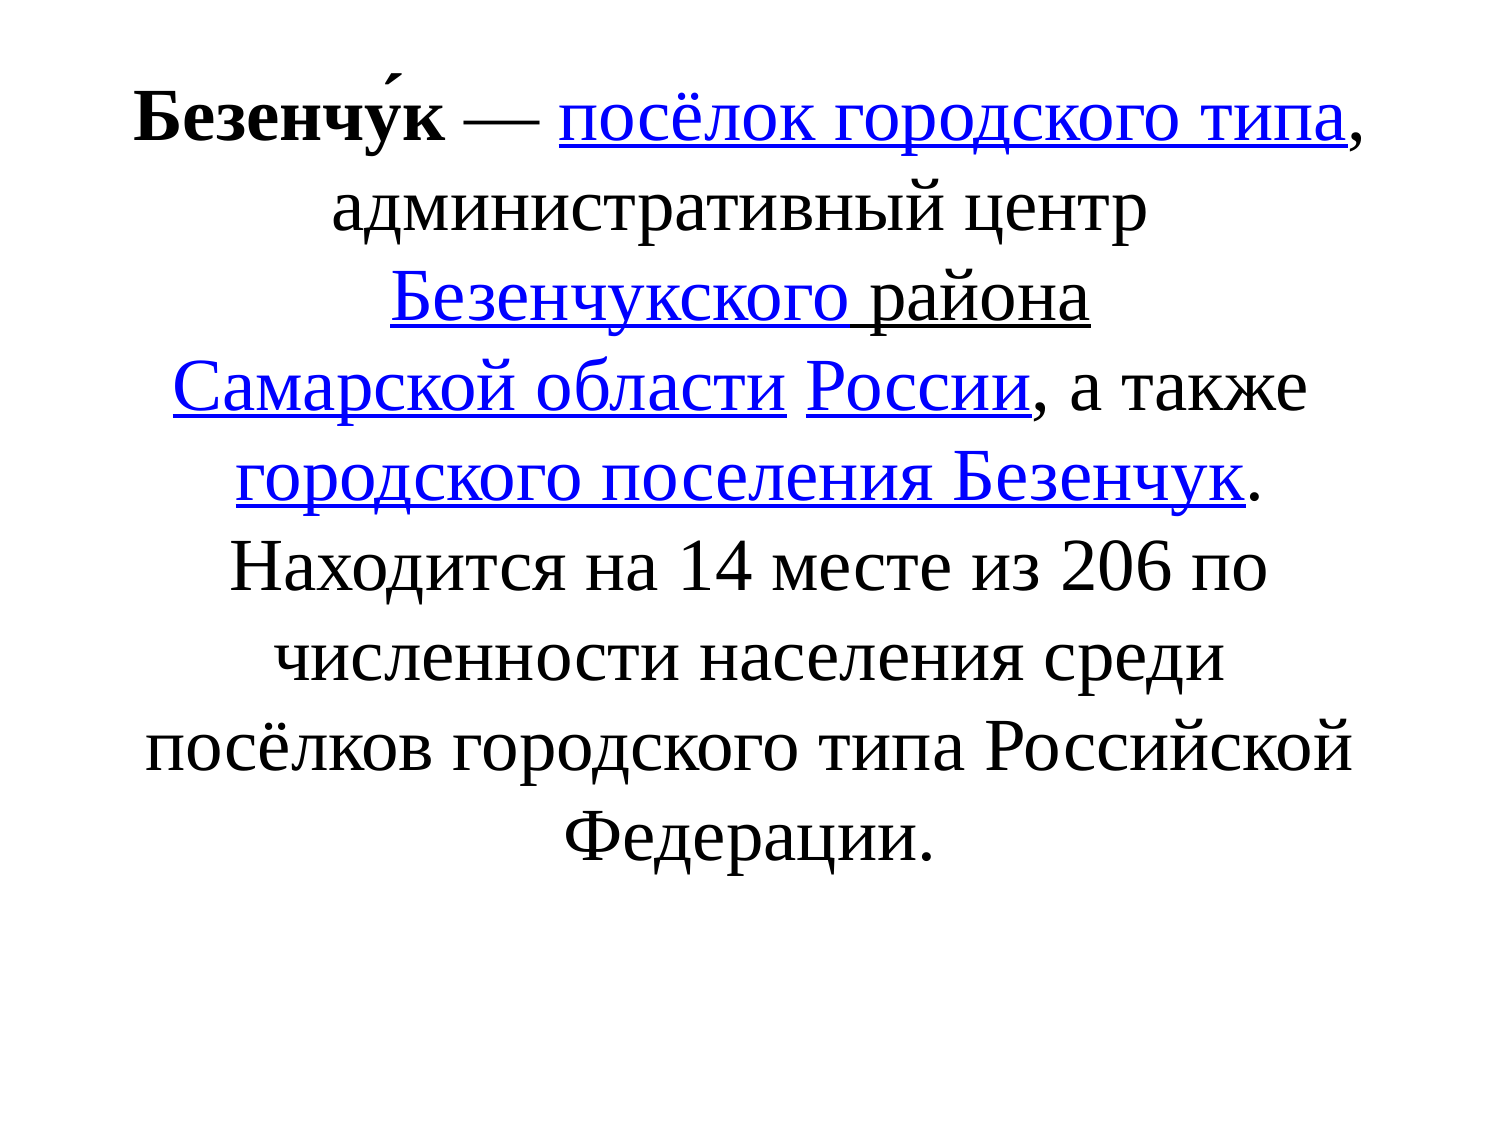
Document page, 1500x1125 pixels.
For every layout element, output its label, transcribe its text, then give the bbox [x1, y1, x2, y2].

title Безенчу́к — посёлок городского типа, административный центр Безенчукского района Самарской области России, а также городского поселения Безенчук. Находится на 14 месте из 206 по численности населения среди посёлков городского типа Российской Федерации. [112, 349, 1388, 591]
